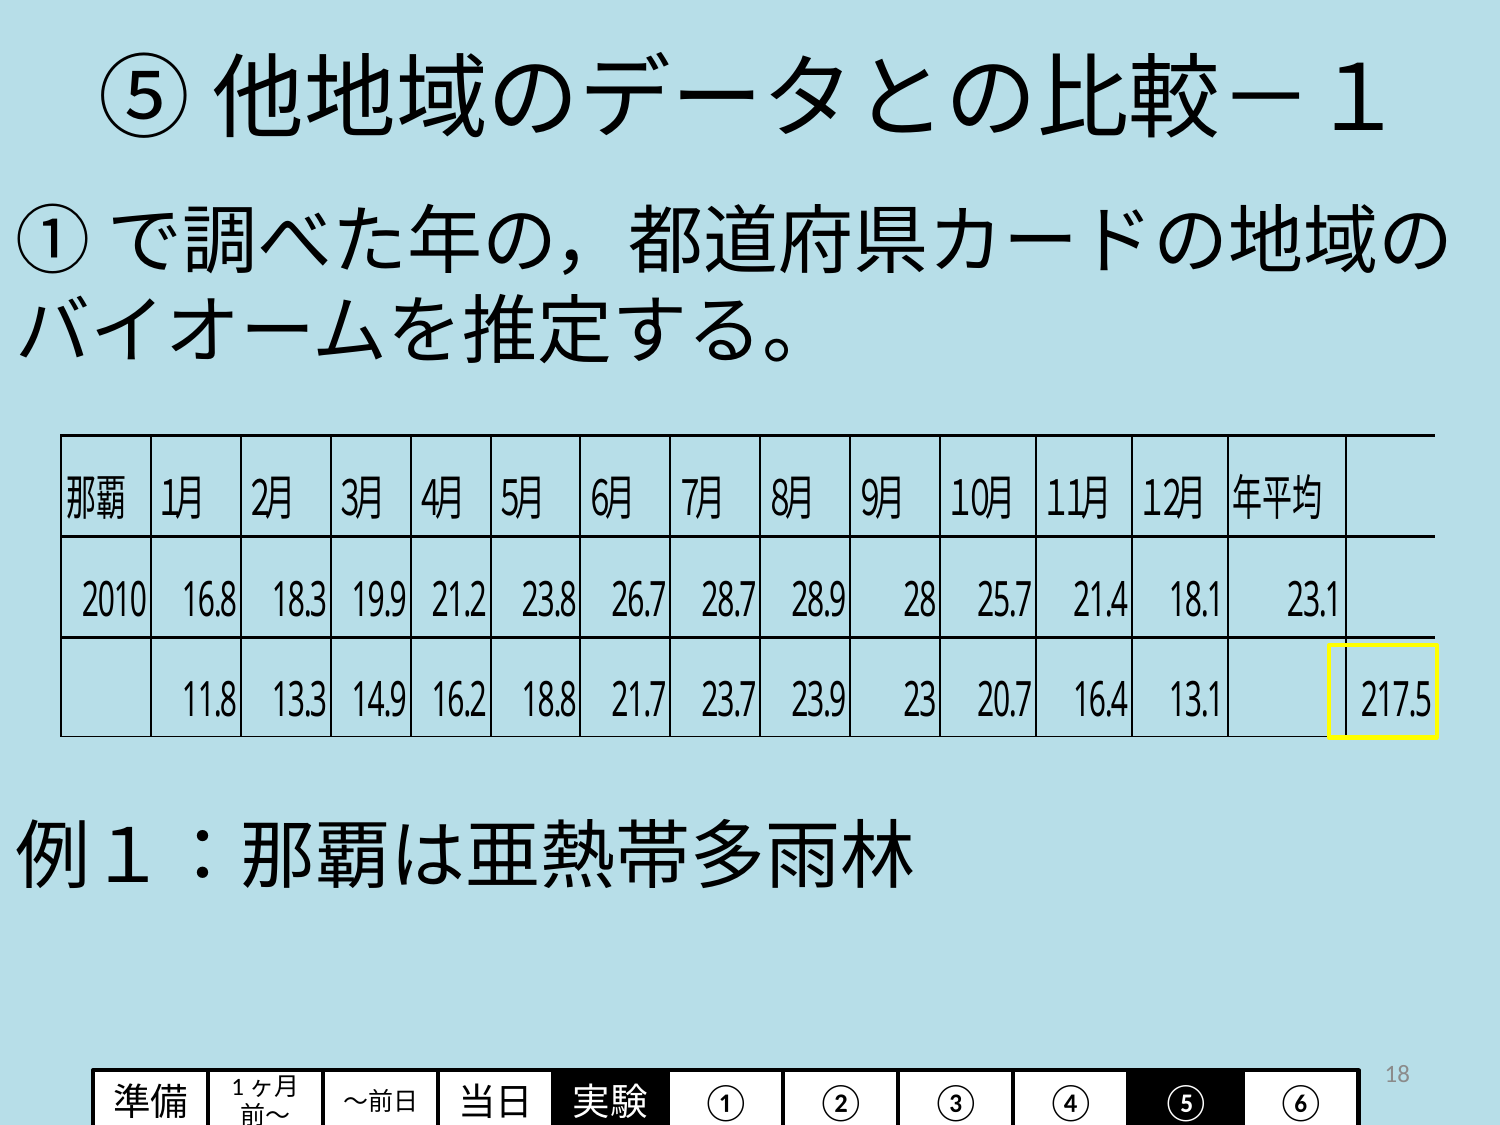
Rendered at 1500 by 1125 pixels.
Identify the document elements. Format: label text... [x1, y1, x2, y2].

list ①で調べた年の，都道府県カードの地域のバイオームを推定する。 例１：那覇は亜熱帯多雨林 [0, 184, 1500, 1005]
title ⑤他地域のデータとの比較－１ [76, 0, 1427, 184]
slide_number 18 [1074, 1042, 1425, 1103]
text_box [92, 1070, 1359, 1125]
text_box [59, 433, 1437, 740]
